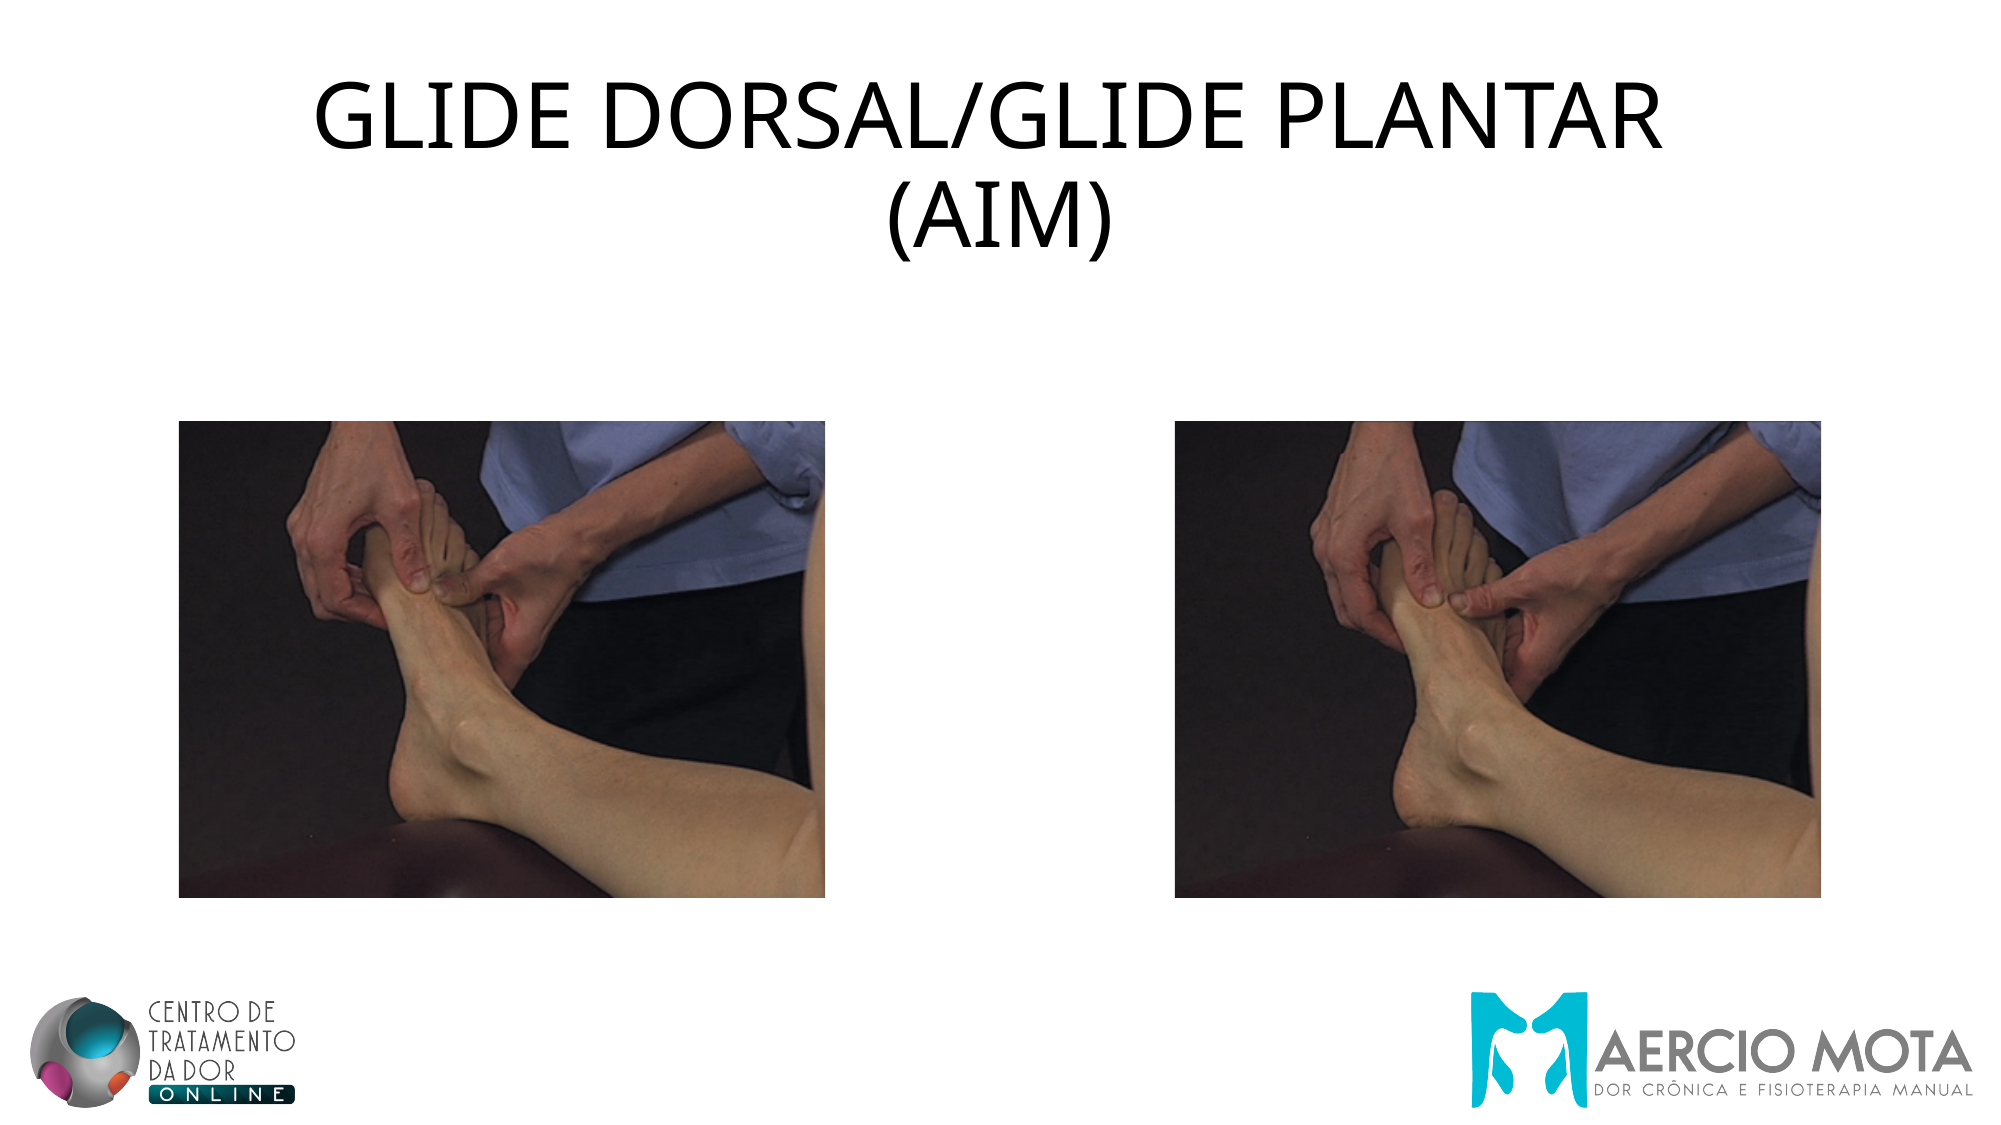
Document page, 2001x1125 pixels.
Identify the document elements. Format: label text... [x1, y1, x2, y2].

title GLIDE DORSAL/GLIDE PLANTAR (AIM) [137, 59, 1863, 278]
picture [1471, 992, 1973, 1108]
picture [30, 997, 295, 1108]
picture [178, 421, 826, 898]
picture [1174, 421, 1822, 898]
